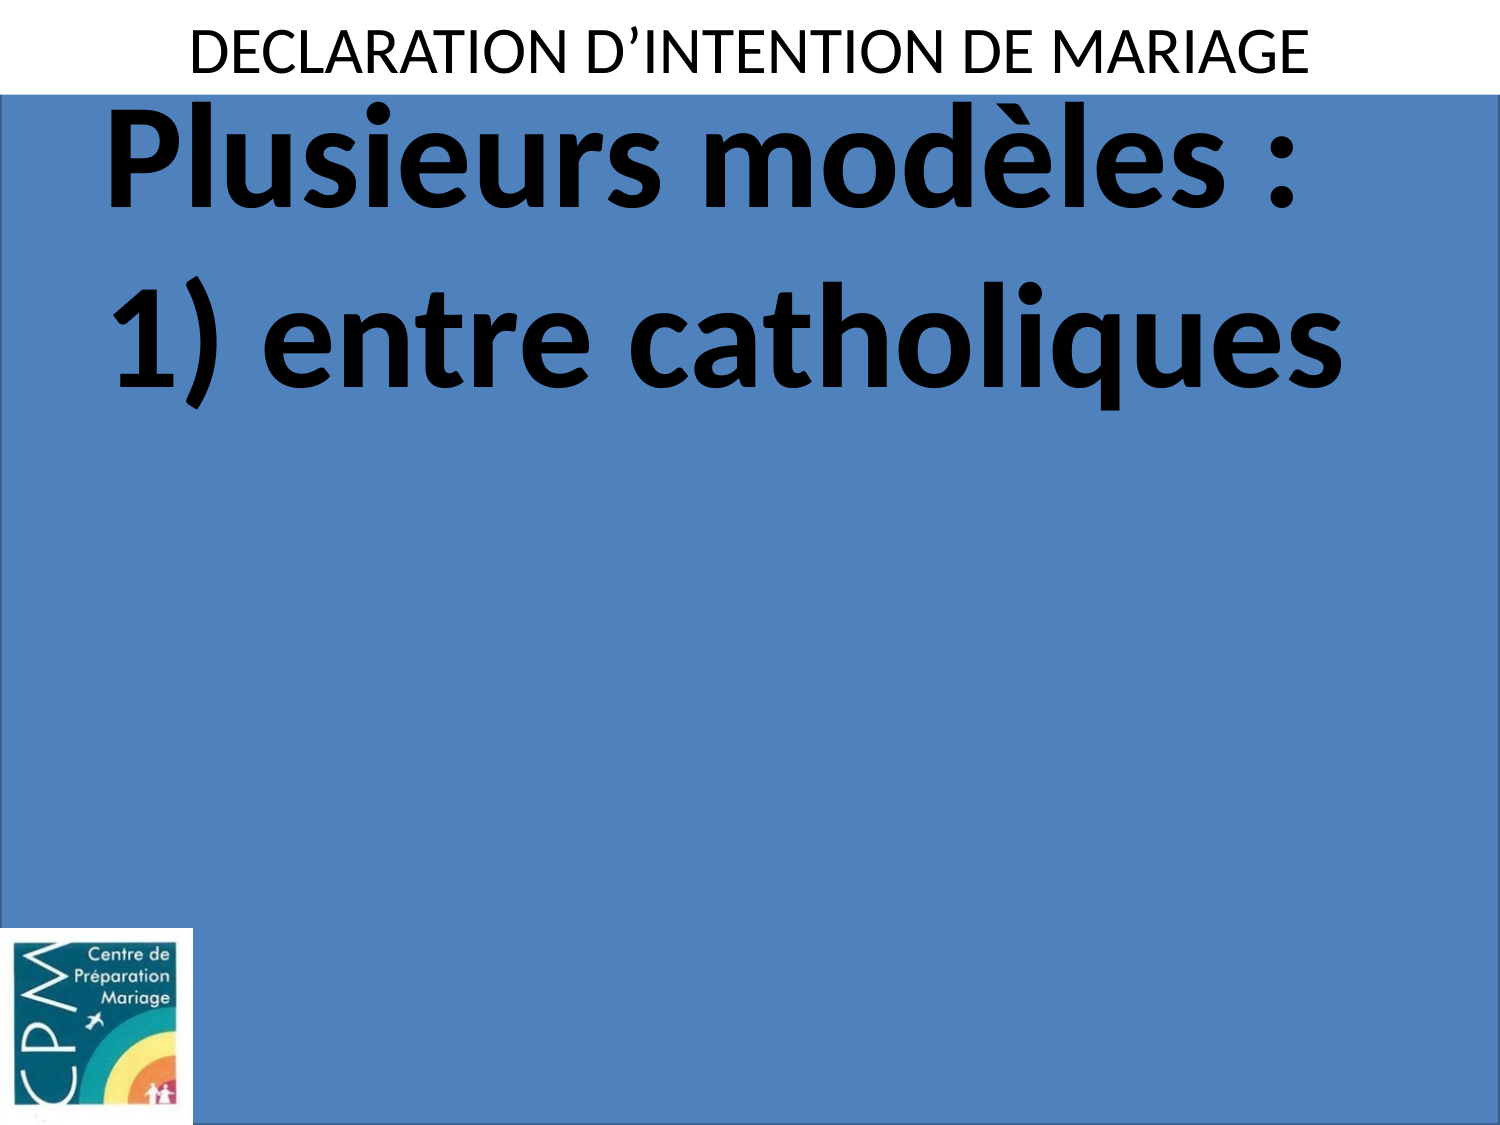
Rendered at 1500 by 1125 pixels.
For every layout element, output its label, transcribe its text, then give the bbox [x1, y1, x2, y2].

title Plusieurs modèles : 1) entre catholiques [88, 95, 1364, 421]
text_box [0, 95, 1500, 1125]
picture [0, 928, 193, 1125]
text_box DECLARATION D’INTENTION DE MARIAGE [0, 0, 1500, 95]
